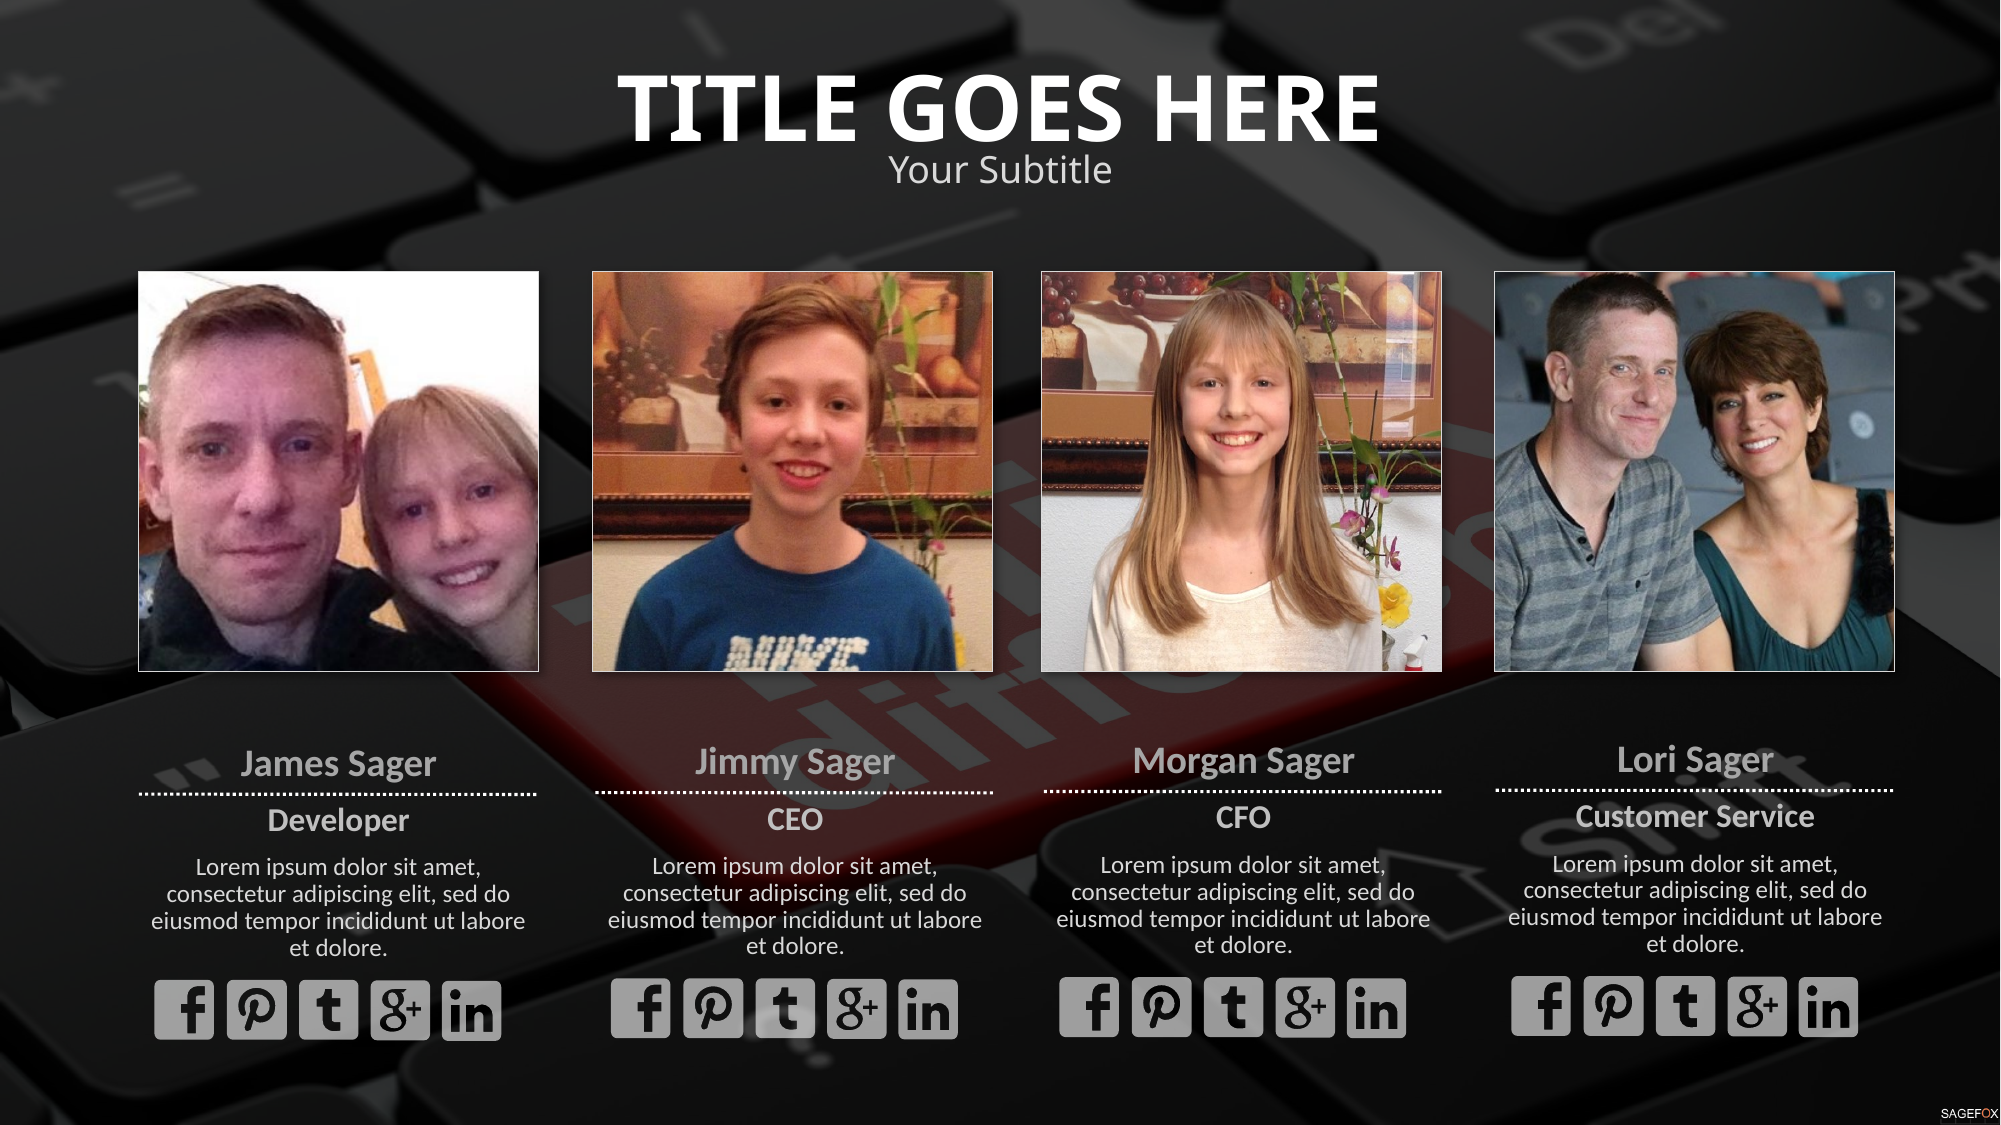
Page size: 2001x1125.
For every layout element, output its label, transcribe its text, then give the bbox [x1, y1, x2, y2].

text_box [1059, 977, 1407, 1039]
text_box CFO [1068, 797, 1419, 840]
text_box James Sager [163, 742, 514, 785]
picture [0, 0, 2001, 1125]
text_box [154, 979, 502, 1041]
text_box Lorem ipsum dolor sit amet, consectetur adipiscing elit, sed do eiusmod tempor incididunt ut labore et dolore. [138, 854, 539, 968]
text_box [1511, 976, 1859, 1038]
text_box Morgan Sager [1068, 739, 1419, 782]
text_box Customer Service [1520, 796, 1871, 839]
text_box Lorem ipsum dolor sit amet, consectetur adipiscing elit, sed do eiusmod tempor incididunt ut labore et dolore. [595, 852, 996, 966]
text_box [591, 270, 993, 672]
text_box CEO [620, 798, 971, 841]
text_box [1494, 271, 1896, 673]
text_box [610, 978, 958, 1040]
text_box Lori Sager [1520, 738, 1871, 781]
text_box Lorem ipsum dolor sit amet, consectetur adipiscing elit, sed do eiusmod tempor incididunt ut labore et dolore. [1043, 851, 1444, 965]
text_box Jimmy Sager [620, 740, 971, 784]
text_box Lorem ipsum dolor sit amet, consectetur adipiscing elit, sed do eiusmod tempor incididunt ut labore et dolore. [1495, 850, 1896, 964]
text_box [138, 270, 540, 672]
text_box [1040, 270, 1442, 672]
text_box Developer [163, 799, 514, 842]
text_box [548, 42, 1452, 199]
